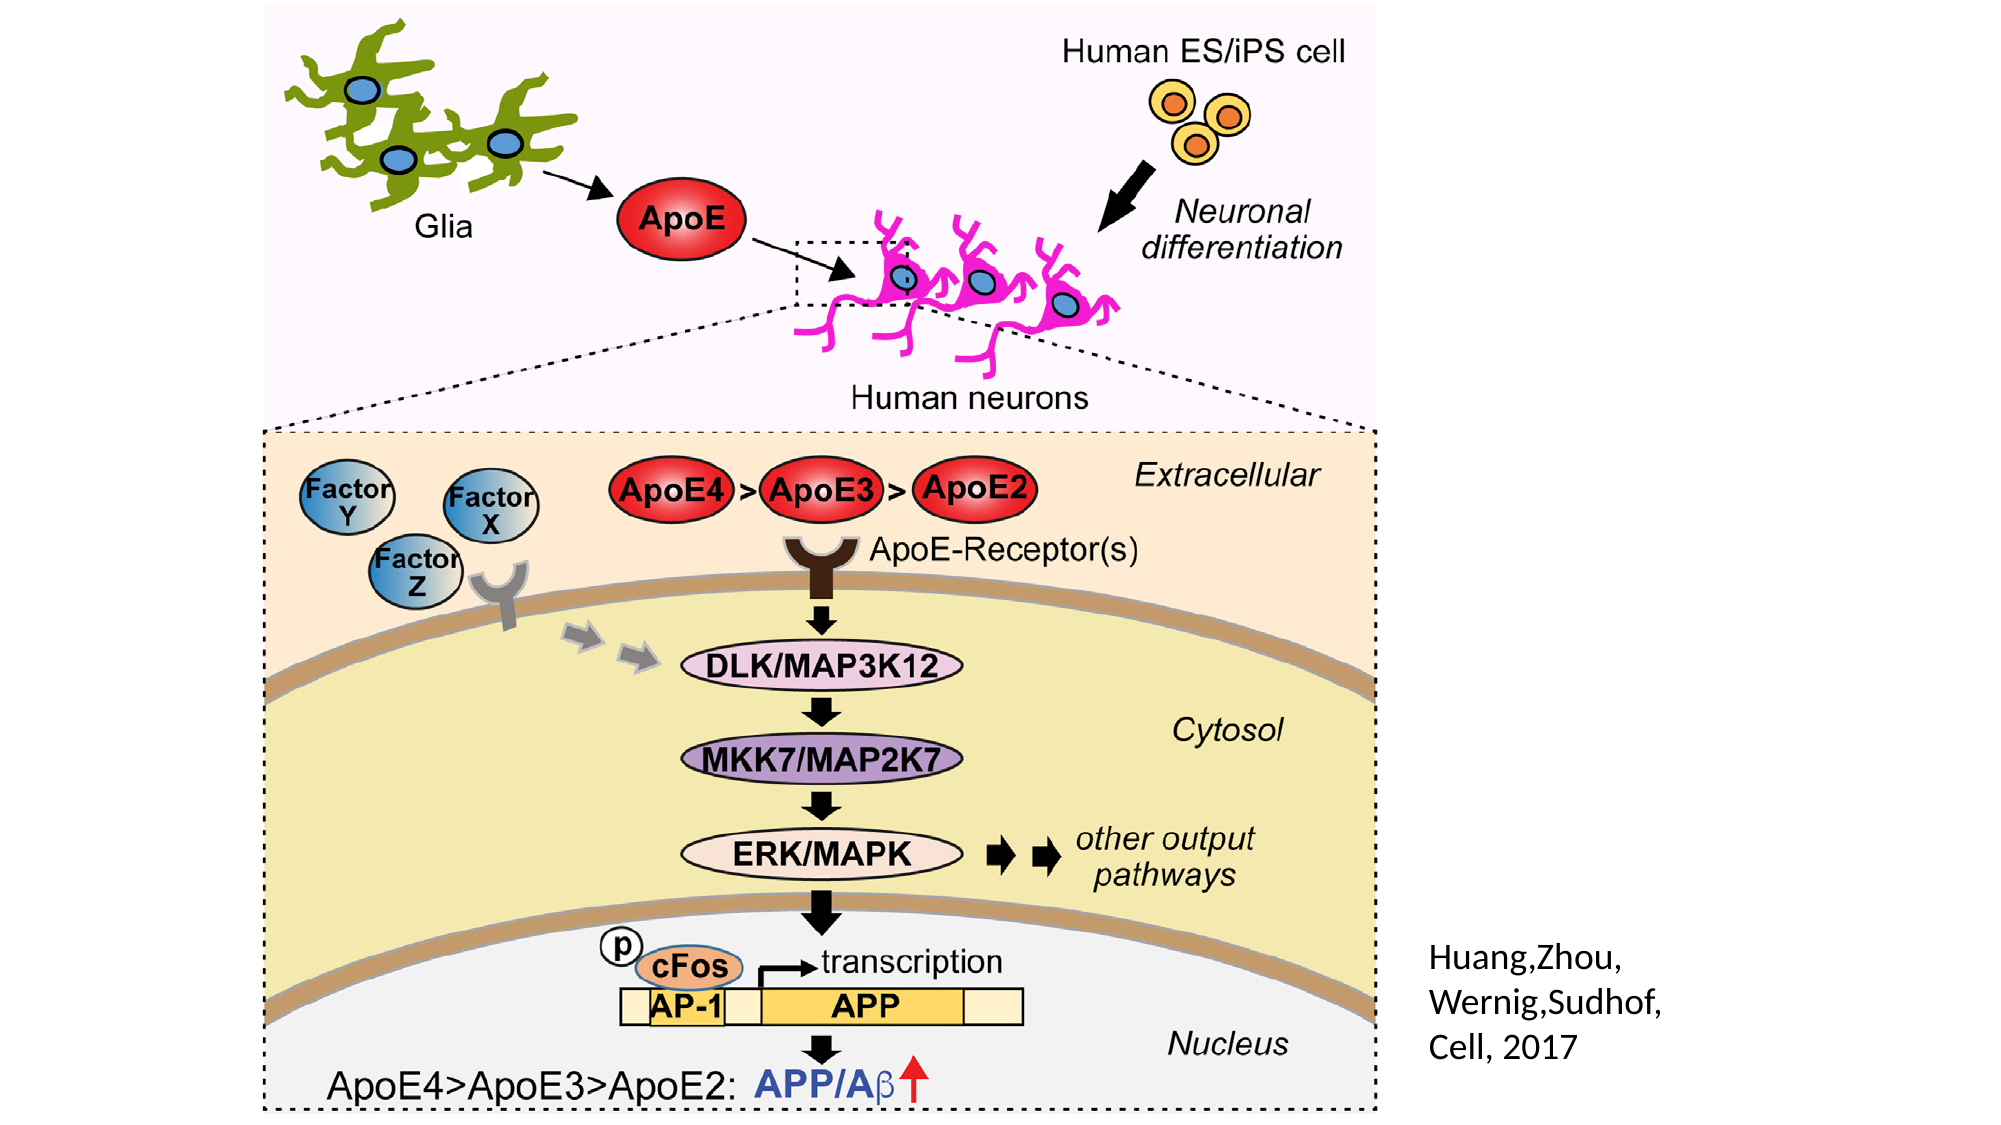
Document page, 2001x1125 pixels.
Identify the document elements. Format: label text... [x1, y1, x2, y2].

text_box Huang,Zhou, Wernig,Sudhof, Cell, 2017 [1414, 924, 1687, 1075]
picture [262, 5, 1390, 1125]
